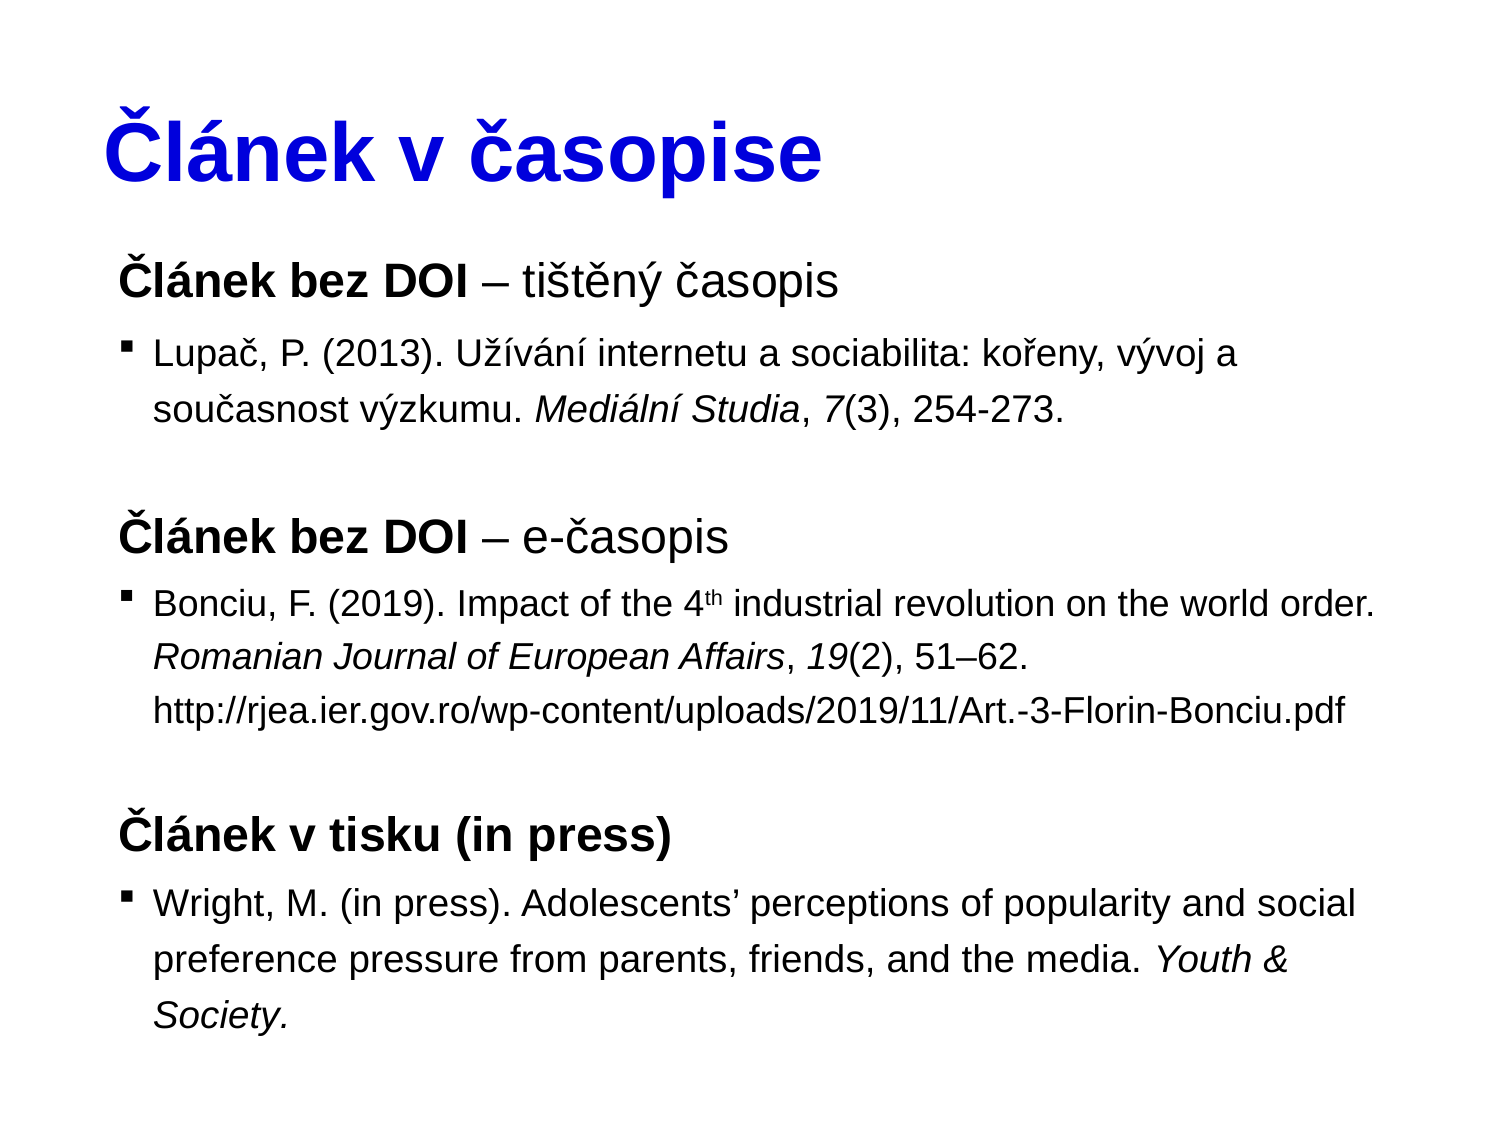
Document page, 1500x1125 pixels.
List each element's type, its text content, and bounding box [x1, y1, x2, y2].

text_box Článek bez DOI – tištěný časopis Lupač, P. (2013). Užívání internetu a sociabilita: kořeny, vývoj a současnost výzkumu. Mediální Studia, 7(3), 254-273. Článek bez DOI – e-časopis Bonciu, F. (2019). Impact of the 4th industrial revolution on the world order. Romanian Journal of European Affairs, 19(2), 51–62. http://rjea.ier.gov.ro/wp-content/uploads/2019/11/Art.-3-Florin-Bonciu.pdf Článek v tisku (in press) Wright, M. (in press). Adolescents’ perceptions of popularity and social preference pressure from parents, friends, and the media. Youth & Society. [103, 230, 1397, 1063]
title Článek v časopise [103, 101, 1460, 215]
